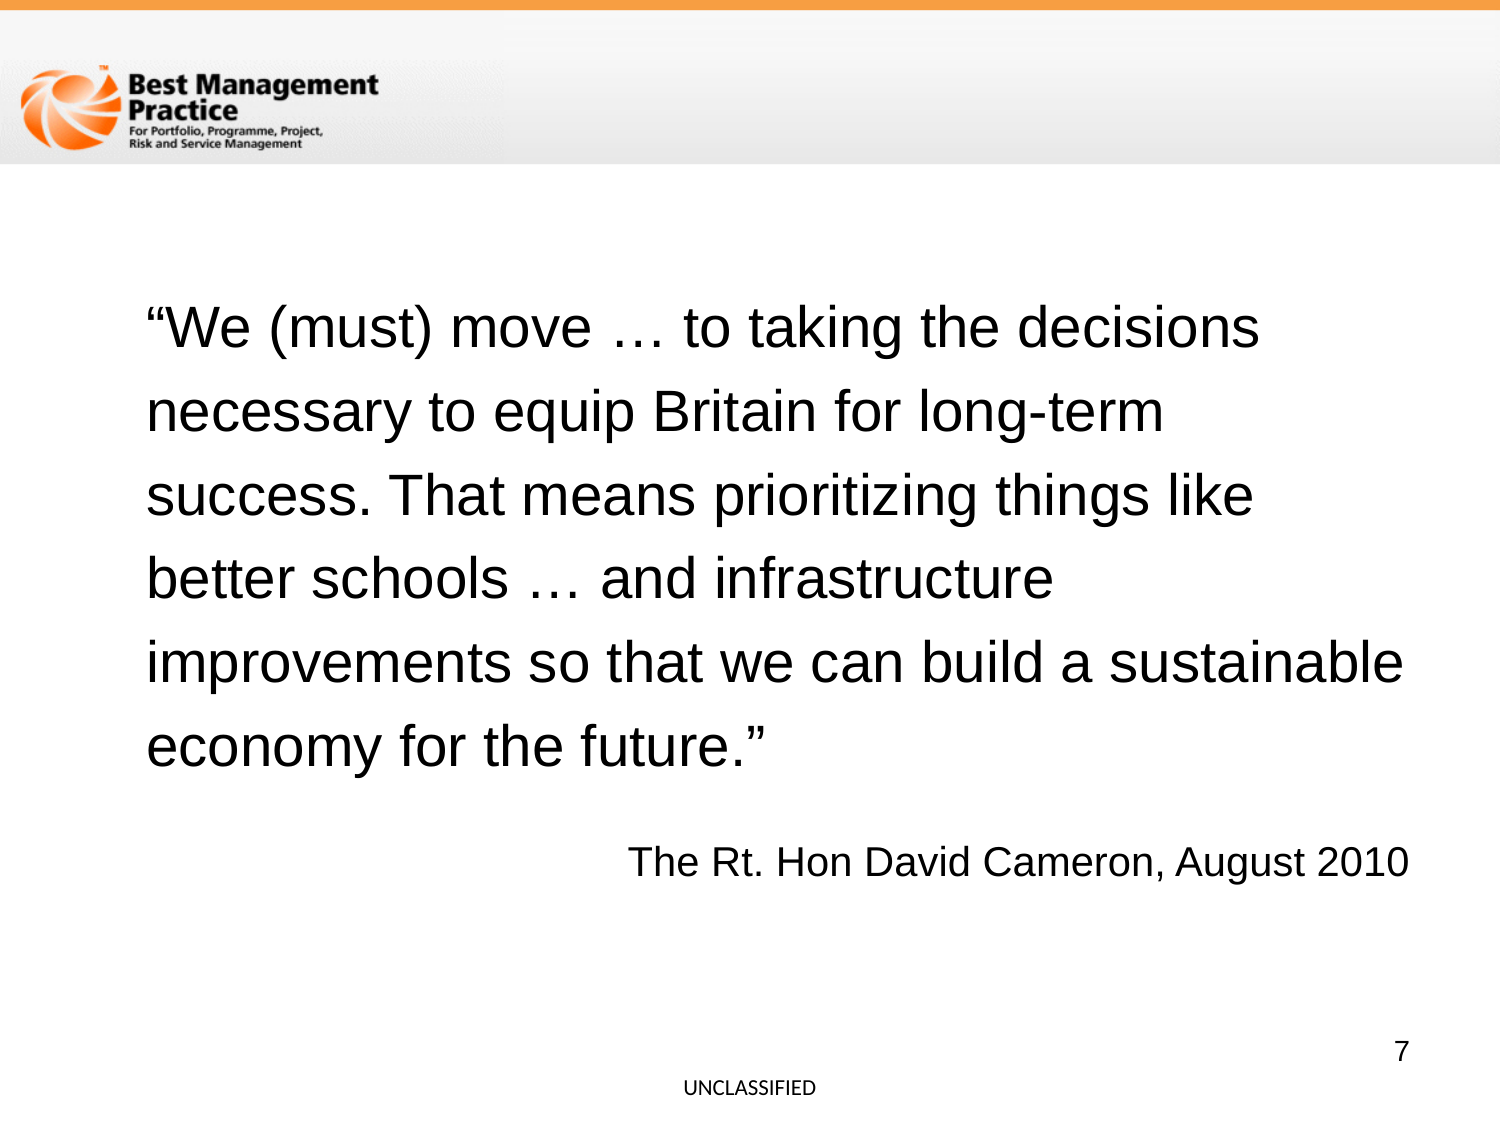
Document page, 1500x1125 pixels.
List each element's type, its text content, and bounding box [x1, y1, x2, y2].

footer UNCLASSIFIED [0, 1046, 1500, 1125]
list “We (must) move … to taking the decisions necessary to equip Britain for long-term success. That means prioritizing things like better schools … and infrastructure improvements so that we can build a sustainable economy for the future.” The Rt. Hon David Cameron, August 2010 [74, 266, 1426, 776]
slide_number 7 [1074, 1024, 1426, 1046]
picture [0, 0, 1500, 173]
